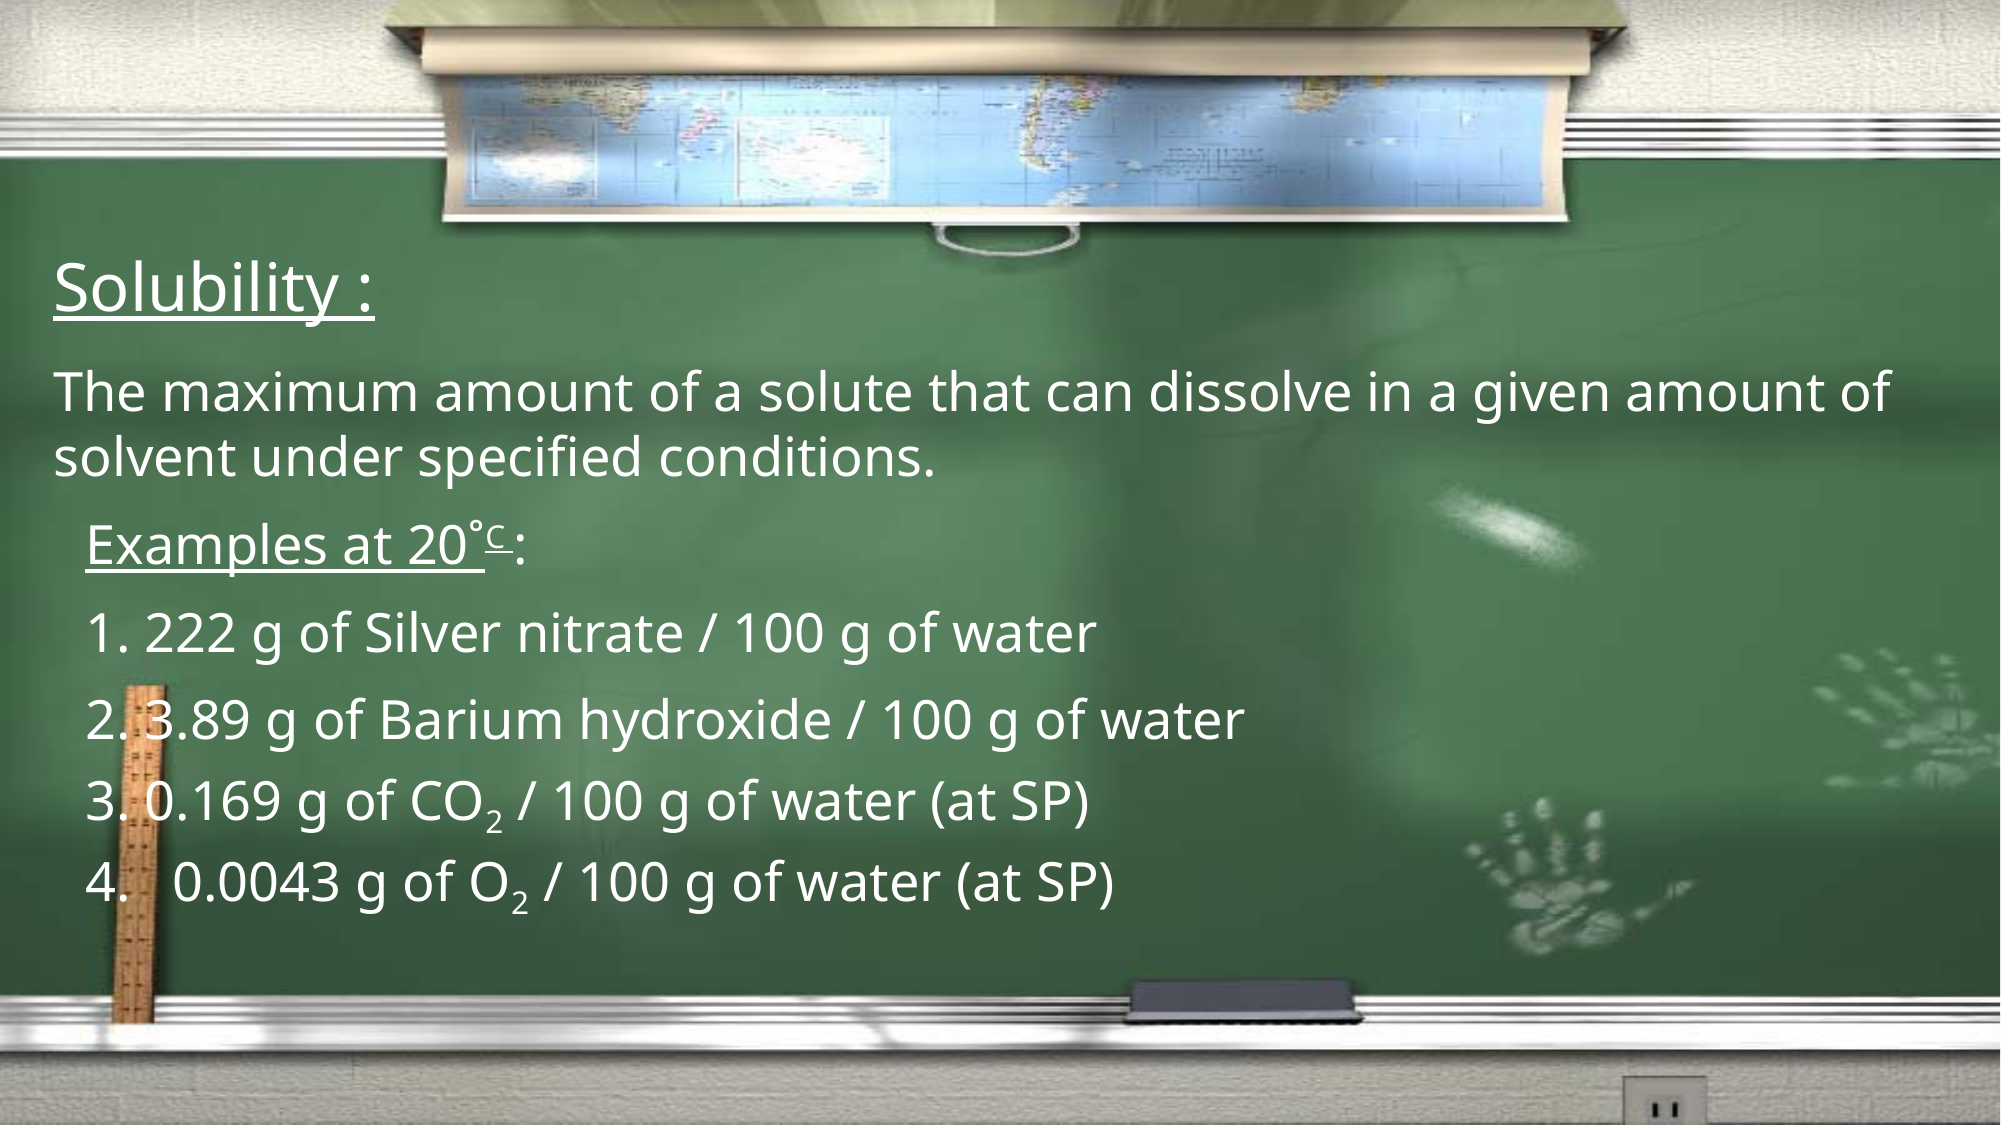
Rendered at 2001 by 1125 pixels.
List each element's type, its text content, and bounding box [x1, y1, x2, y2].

text_box Examples at 20˚C : [70, 503, 869, 583]
text_box 2. 3.89 g of Barium hydroxide / 100 g of water [70, 678, 1595, 758]
text_box 1. 222 g of Silver nitrate / 100 g of water [70, 590, 1471, 671]
text_box 4. 0.0043 g of O2 / 100 g of water (at SP) [70, 839, 1446, 929]
text_box Solubility : [38, 237, 741, 333]
picture [0, 0, 2001, 1125]
text_box The maximum amount of a solute that can dissolve in a given amount of solvent under specified conditions. [38, 349, 1941, 495]
text_box 3. 0.169 g of CO2 / 100 g of water (at SP) [70, 758, 1488, 848]
